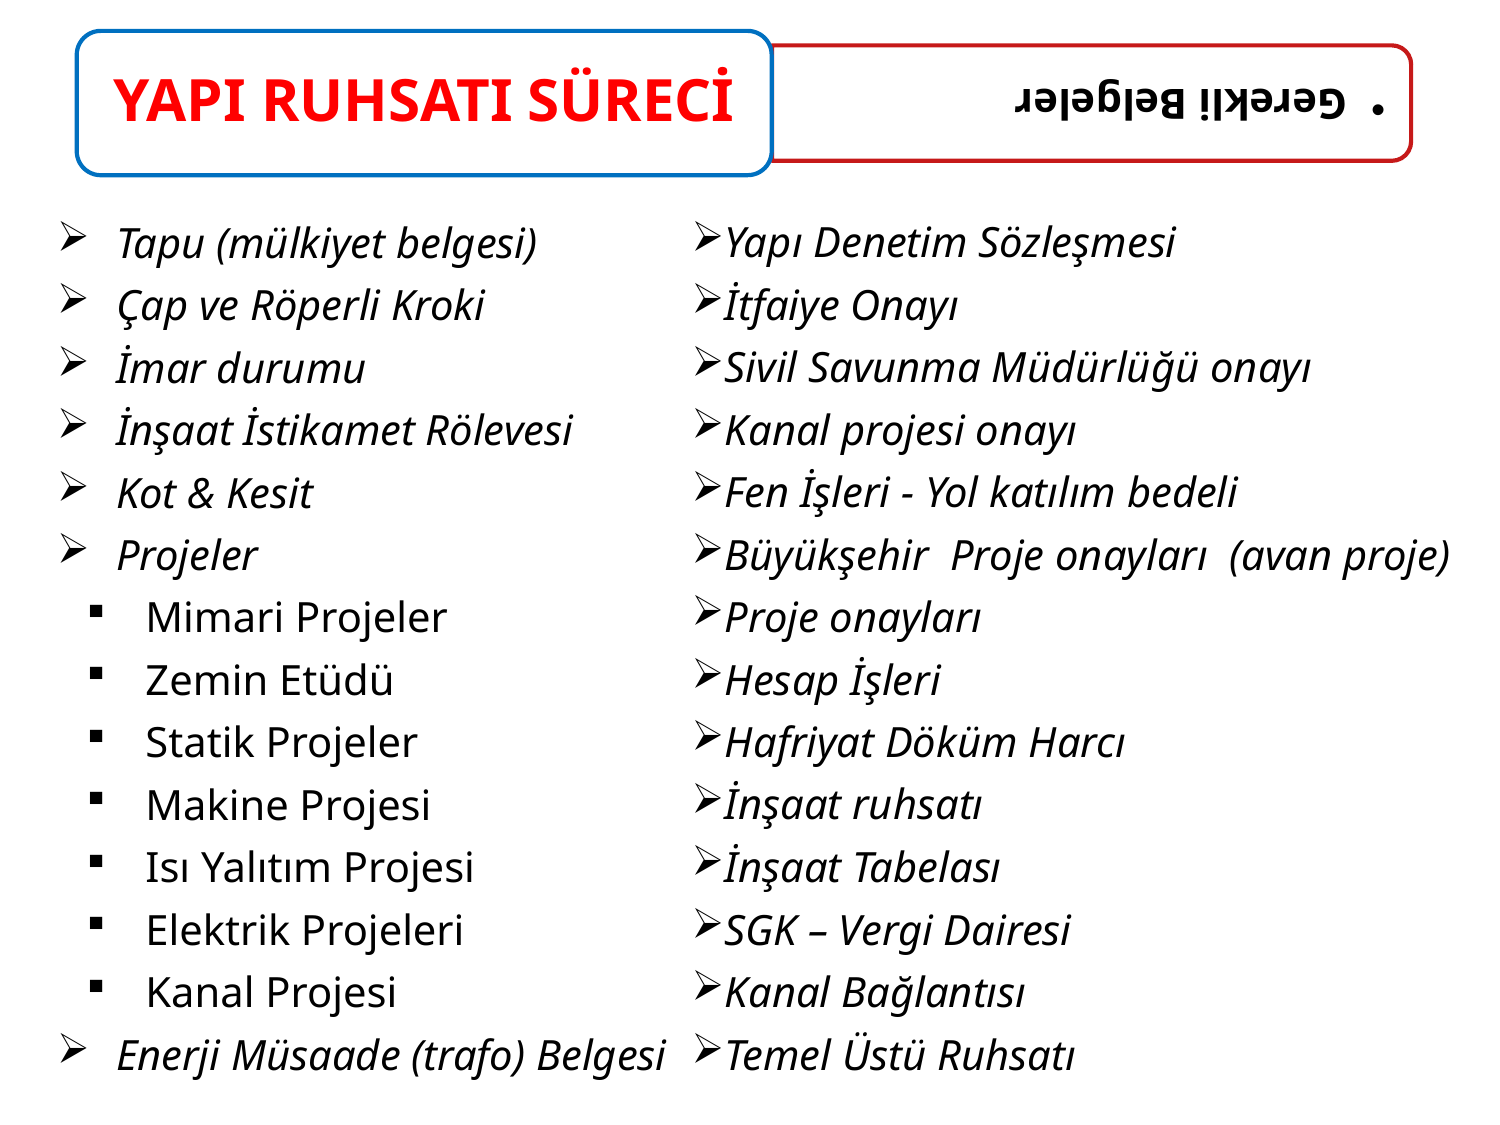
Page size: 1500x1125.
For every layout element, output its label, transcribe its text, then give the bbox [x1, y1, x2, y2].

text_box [76, 30, 1412, 176]
text_box Yapı Denetim Sözleşmesi İtfaiye Onayı Sivil Savunma Müdürlüğü onayı Kanal projesi onayı Fen İşleri - Yol katılım bedeli Büyükşehir Proje onayları (avan proje) Proje onayları Hesap İşleri Hafriyat Döküm Harcı İnşaat ruhsatı İnşaat Tabelası SGK – Vergi Dairesi Kanal Bağlantısı Temel Üstü Ruhsatı [676, 196, 1466, 1086]
text_box Tapu (mülkiyet belgesi) Çap ve Röperli Kroki İmar durumu İnşaat İstikamet Rölevesi Kot & Kesit Projeler Mimari Projeler Zemin Etüdü Statik Projeler Makine Projesi Isı Yalıtım Projesi Elektrik Projeleri Kanal Projesi Enerji Müsaade (trafo) Belgesi [42, 196, 693, 1087]
